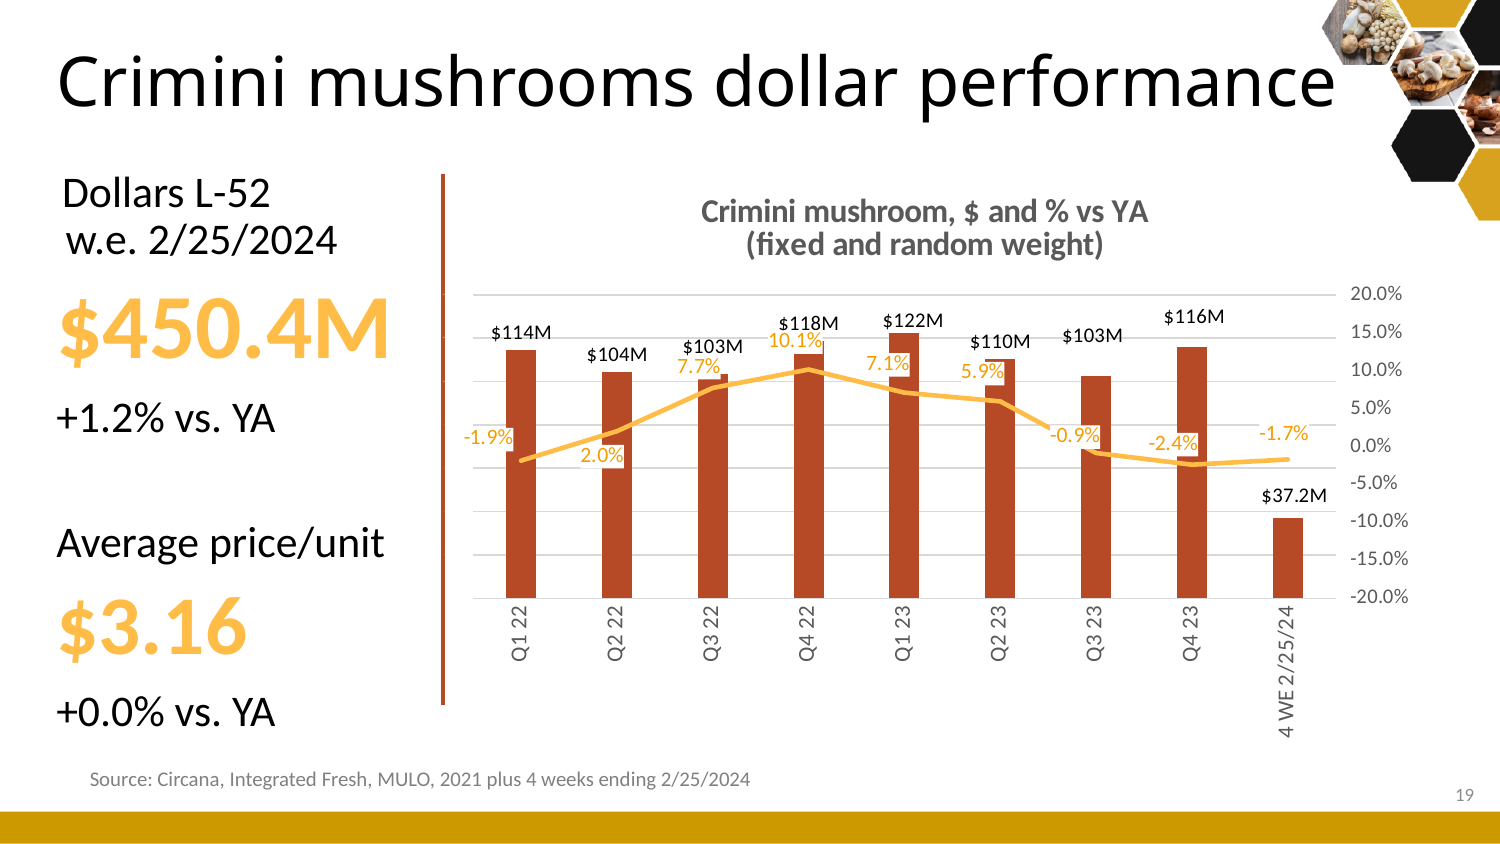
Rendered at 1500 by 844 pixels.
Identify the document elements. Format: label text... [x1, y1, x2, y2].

slide_number 19 [1151, 771, 1490, 817]
list Dollars L-52 w.e. 2/25/2024 $450.4M +1.2% vs. YA Average price/unit $3.16 +0.0% vs. YA [41, 161, 587, 754]
title Crimini mushrooms dollar performance [41, 25, 1436, 144]
picture [0, 0, 1500, 811]
text_box Source: Circana, Integrated Fresh, MULO, 2021 plus 4 weeks ending 2/25/2024 [74, 757, 442, 798]
chart [442, 173, 1424, 799]
